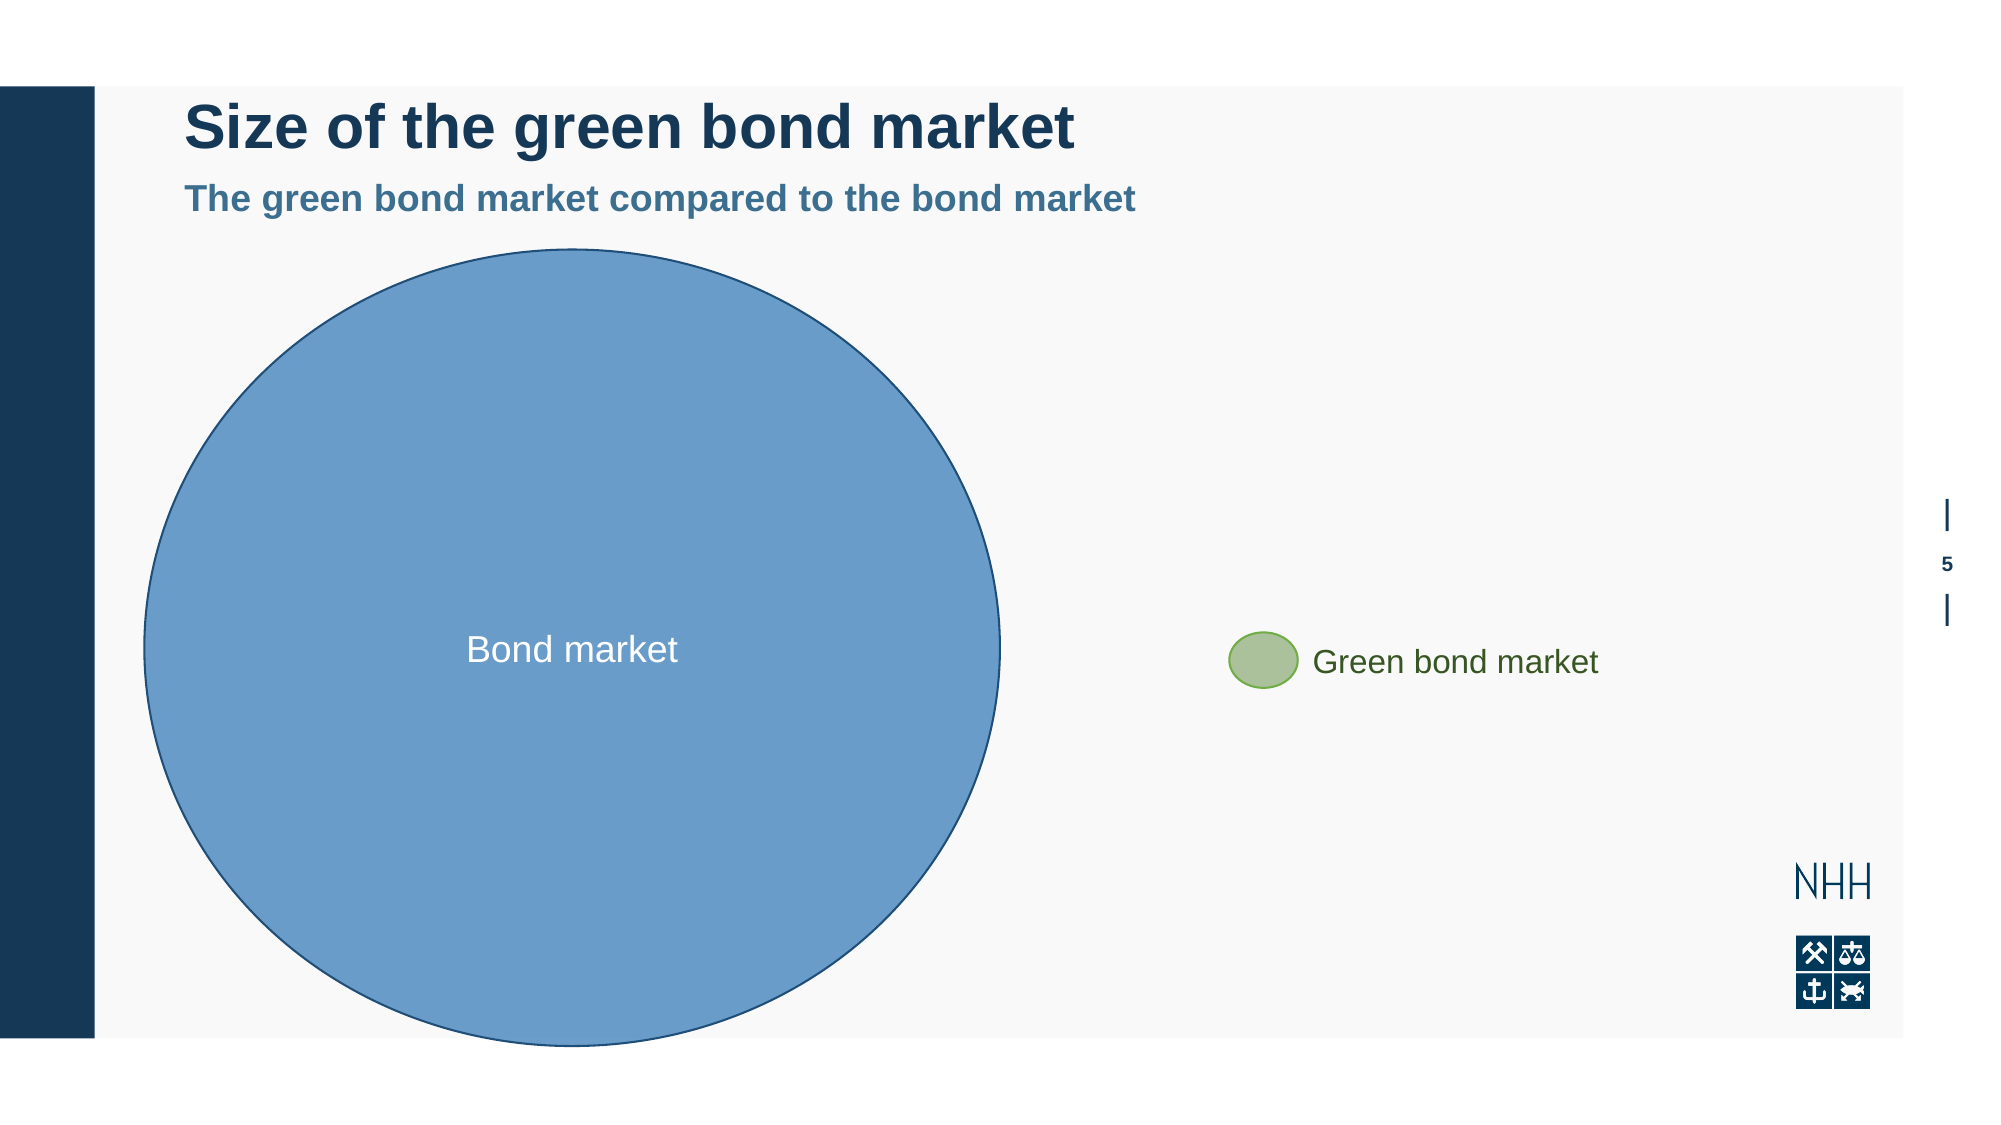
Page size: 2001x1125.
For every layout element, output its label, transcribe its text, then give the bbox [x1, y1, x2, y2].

text_box [1228, 631, 1297, 689]
list The green bond market compared to the bond market [169, 172, 1524, 231]
text_box Bond market [143, 248, 1001, 1048]
text_box Green bond market [1297, 632, 1640, 687]
picture [1796, 862, 1870, 1009]
list Size of the green bond market [169, 78, 1524, 172]
